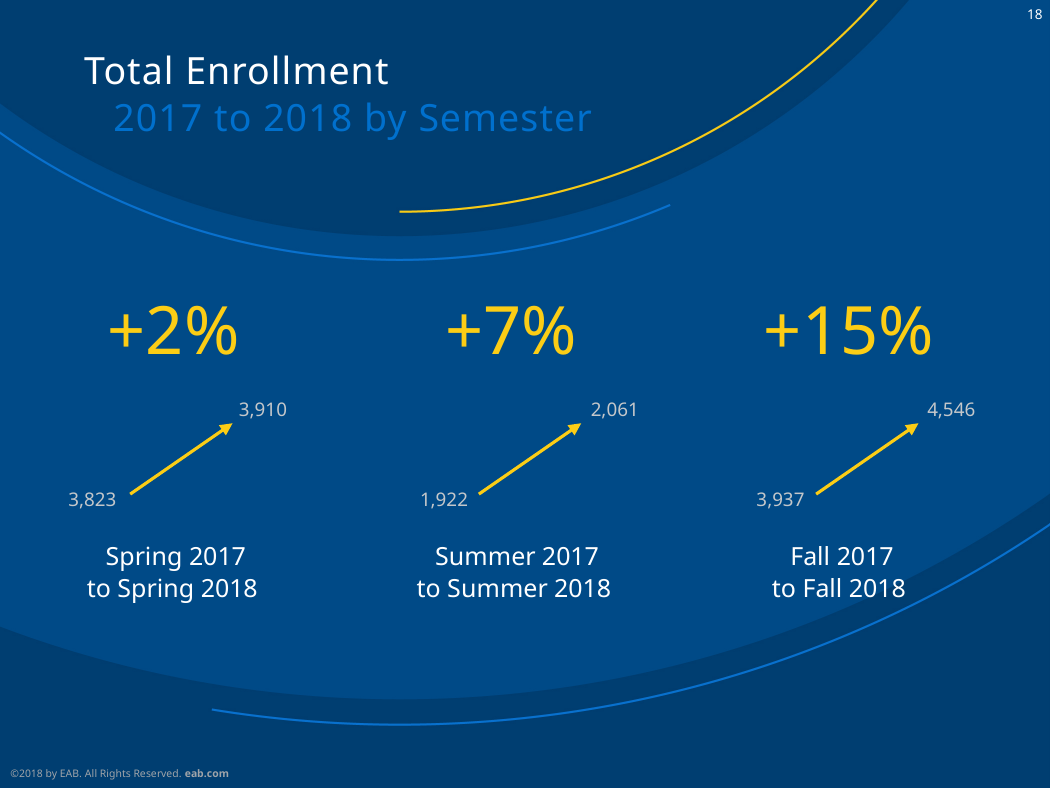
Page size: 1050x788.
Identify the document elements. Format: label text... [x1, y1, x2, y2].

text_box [63, 540, 971, 571]
text_box 2,061 [582, 397, 648, 421]
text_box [63, 572, 971, 604]
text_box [130, 423, 233, 495]
picture [0, 0, 1050, 788]
text_box 4,546 [918, 397, 985, 421]
title Total Enrollment [84, 52, 725, 93]
text_box 3,937 [747, 488, 814, 511]
list 2017 to 2018 by Semester [113, 99, 725, 142]
text_box +15% [752, 287, 946, 368]
text_box +7% [427, 287, 595, 368]
text_box 3,910 [230, 397, 296, 421]
text_box 3,823 [59, 488, 126, 511]
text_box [478, 423, 582, 495]
text_box 1,922 [411, 488, 477, 511]
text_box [816, 423, 919, 495]
text_box +2% [92, 287, 256, 368]
